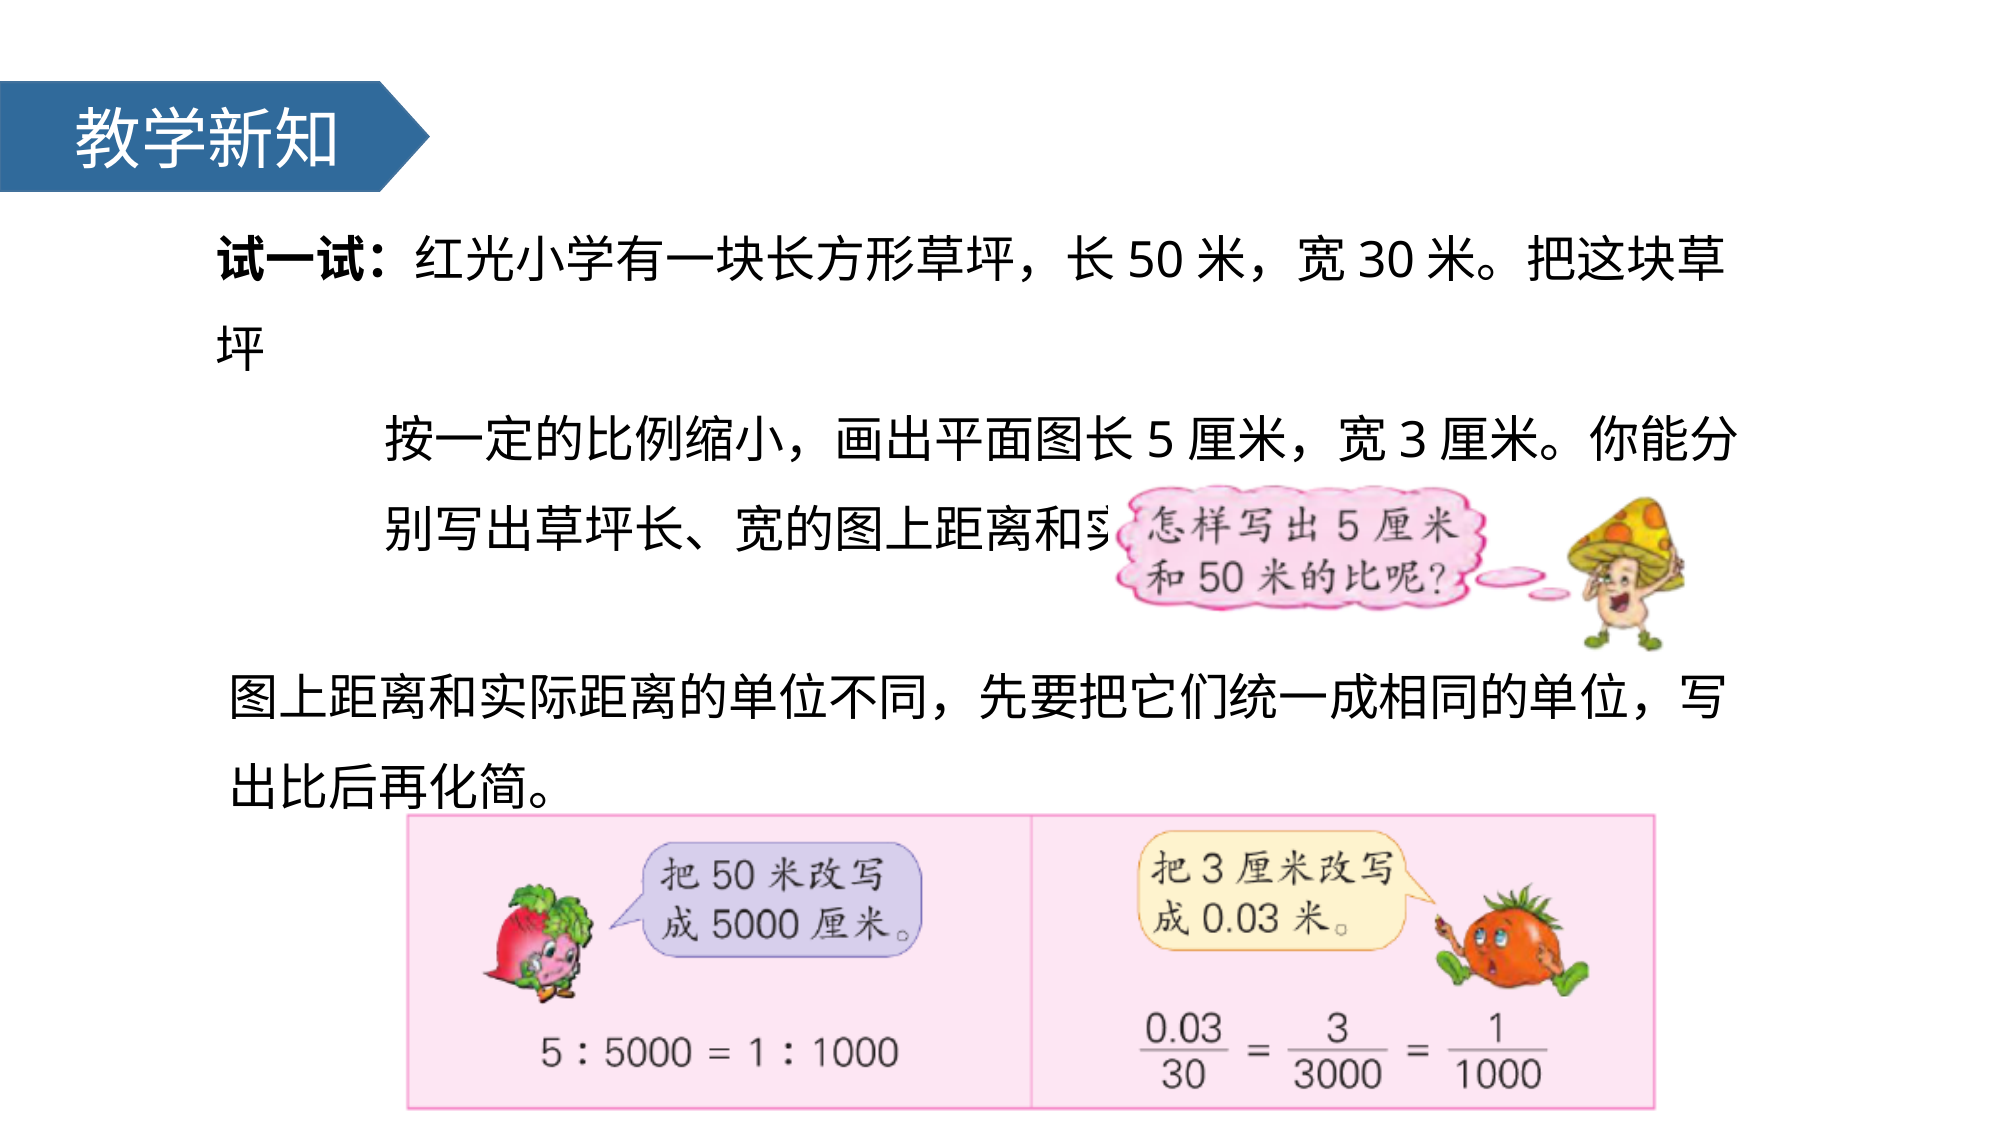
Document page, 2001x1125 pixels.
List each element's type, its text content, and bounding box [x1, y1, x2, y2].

picture [393, 802, 1670, 1121]
text_box 教学新知 [0, 82, 429, 191]
text_box 图上距离和实际距离的单位不同，先要把它们统一成相同的单位，写出比后再化简。 [214, 627, 1776, 823]
text_box 试一试：红光小学有一块长方形草坪，长50米，宽30米。把这块草坪 按一定的比例缩小，画出平面图长5厘米，宽3厘米。你能分 别写出草坪长、宽的图上距离和实际距离的比吗？ [200, 190, 1776, 566]
picture [1108, 480, 1706, 671]
